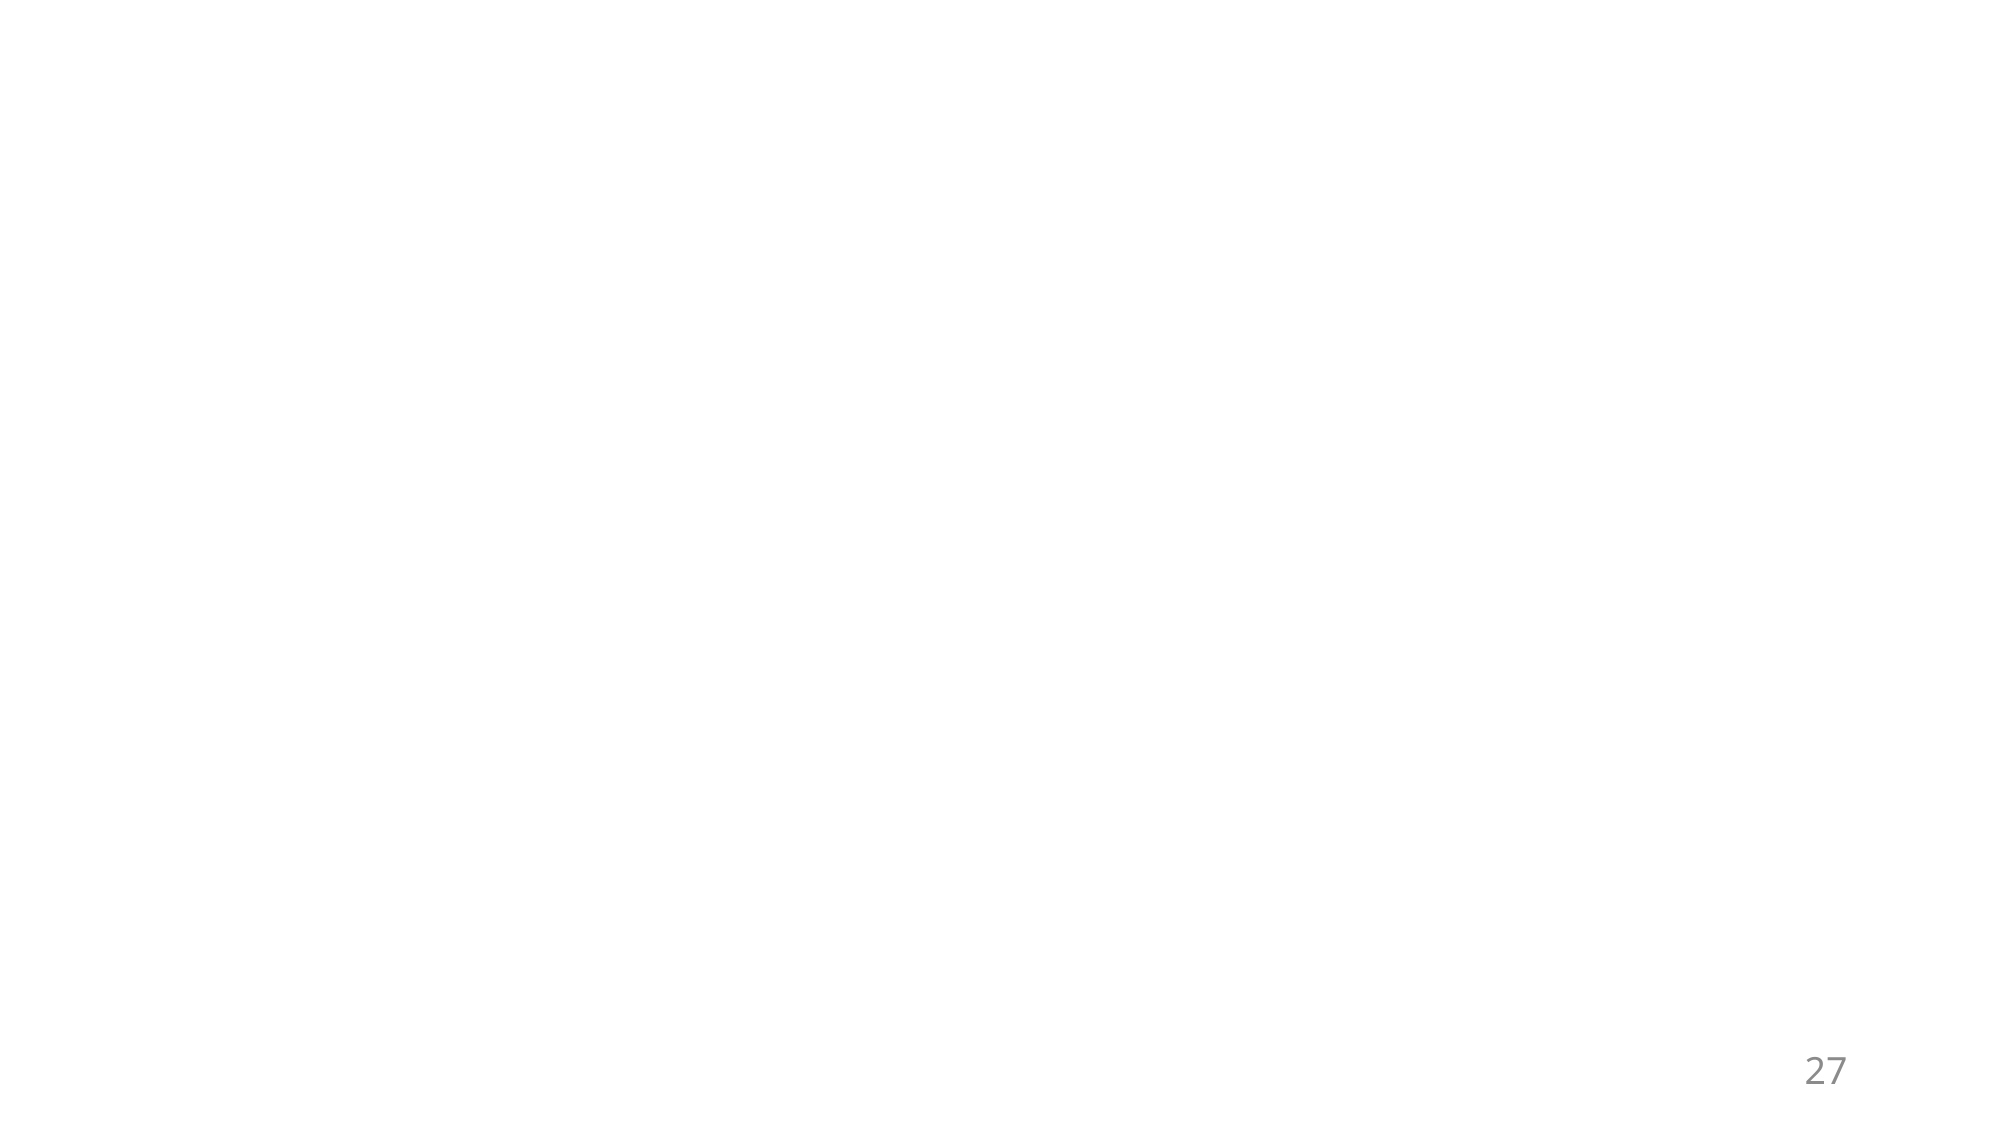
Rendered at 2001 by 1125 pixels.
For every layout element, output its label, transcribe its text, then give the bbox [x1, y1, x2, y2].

slide_number 27 [1412, 1042, 1863, 1103]
